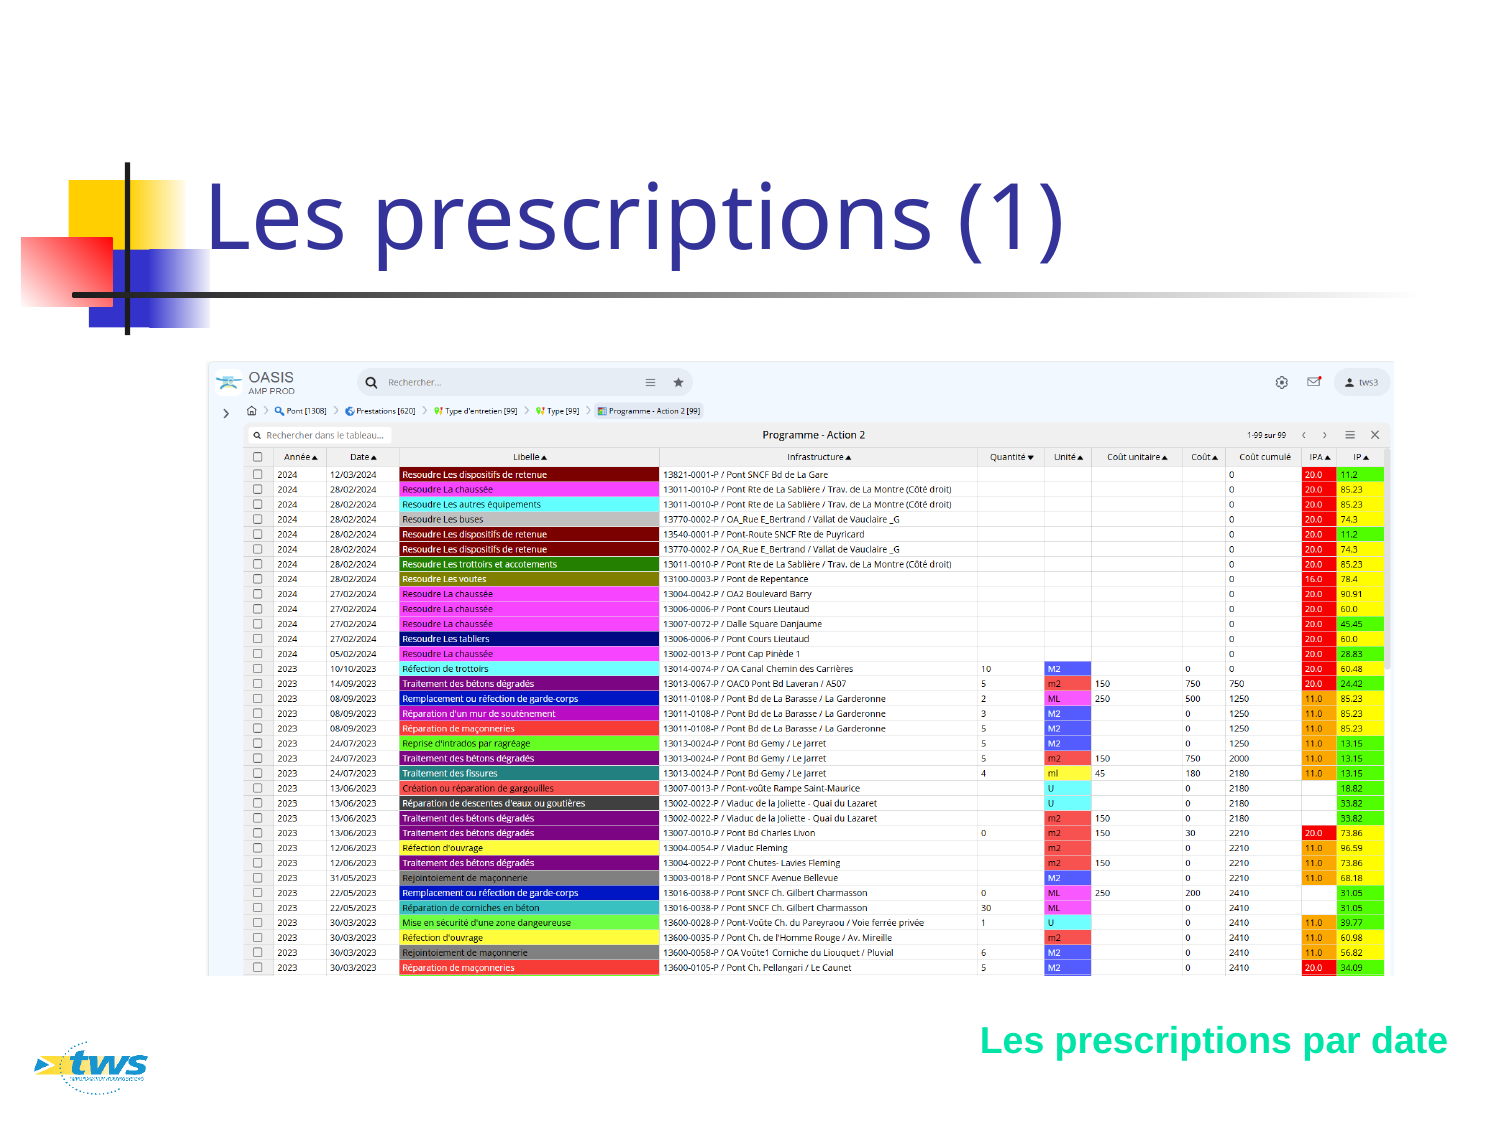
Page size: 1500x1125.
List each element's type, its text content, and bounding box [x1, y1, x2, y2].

title Les prescriptions (1) [188, 35, 1468, 275]
picture [206, 361, 1394, 976]
picture [15, 1028, 168, 1110]
text_box Les prescriptions par date [631, 1008, 1464, 1069]
